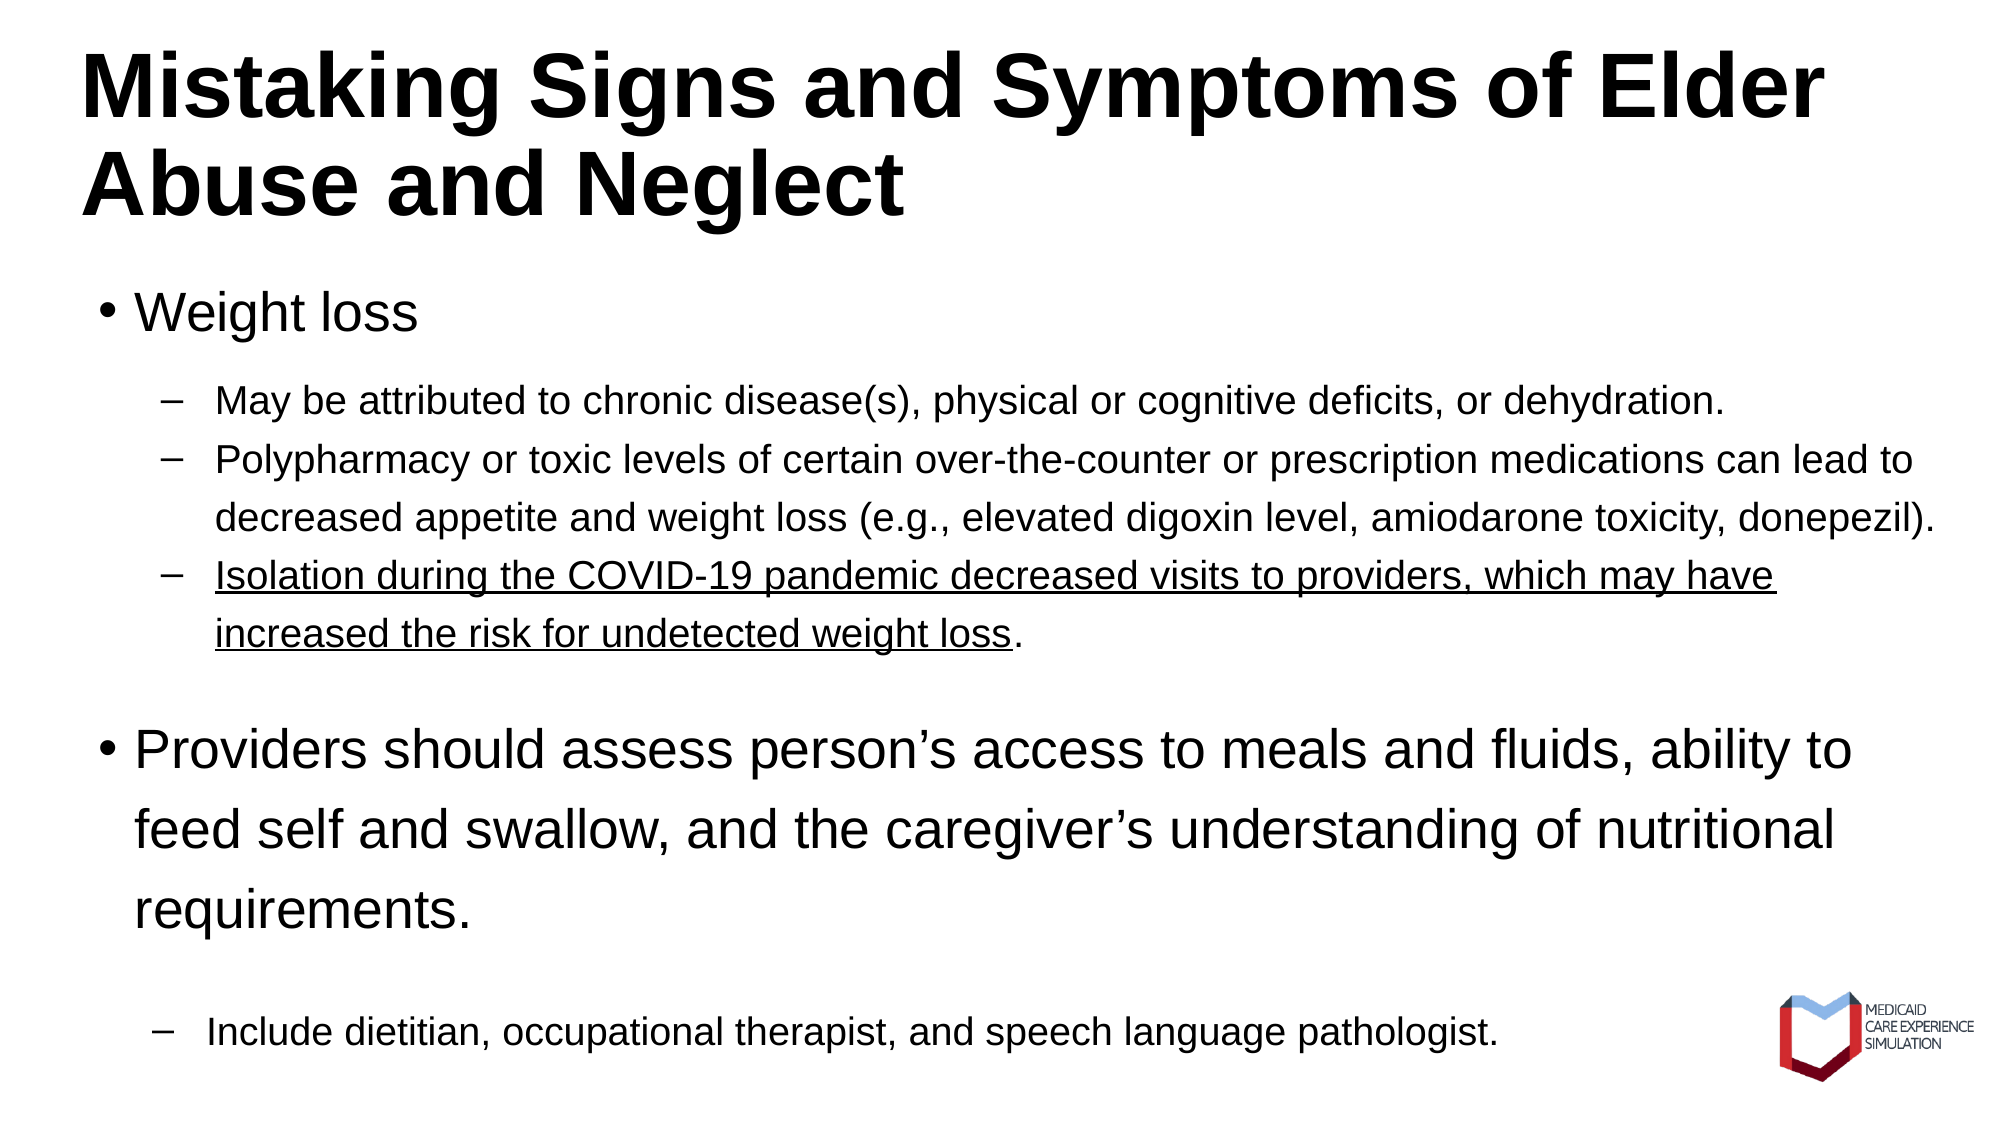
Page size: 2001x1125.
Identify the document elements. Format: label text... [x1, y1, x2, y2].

picture [1774, 989, 1974, 1083]
title Mistaking Signs and Symptoms of Elder Abuse and Neglect [65, 40, 1948, 234]
list Weight loss May be attributed to chronic disease(s), physical or cognitive deficits, or dehydration. Polypharmacy or toxic levels of certain over-the-counter or prescription medications can lead to decreased appetite and weight loss (e.g., elevated digoxin level, amiodarone toxicity, donepezil). Isolation during the COVID-19 pandemic decreased visits to providers, which may have increased the risk for undetected weight loss. Providers should assess person’s access to meals and fluids, ability to feed self and swallow, and the caregiver’s understanding of nutritional requirements. Include dietitian, occupational therapist, and speech language pathologist. [65, 255, 1978, 1105]
